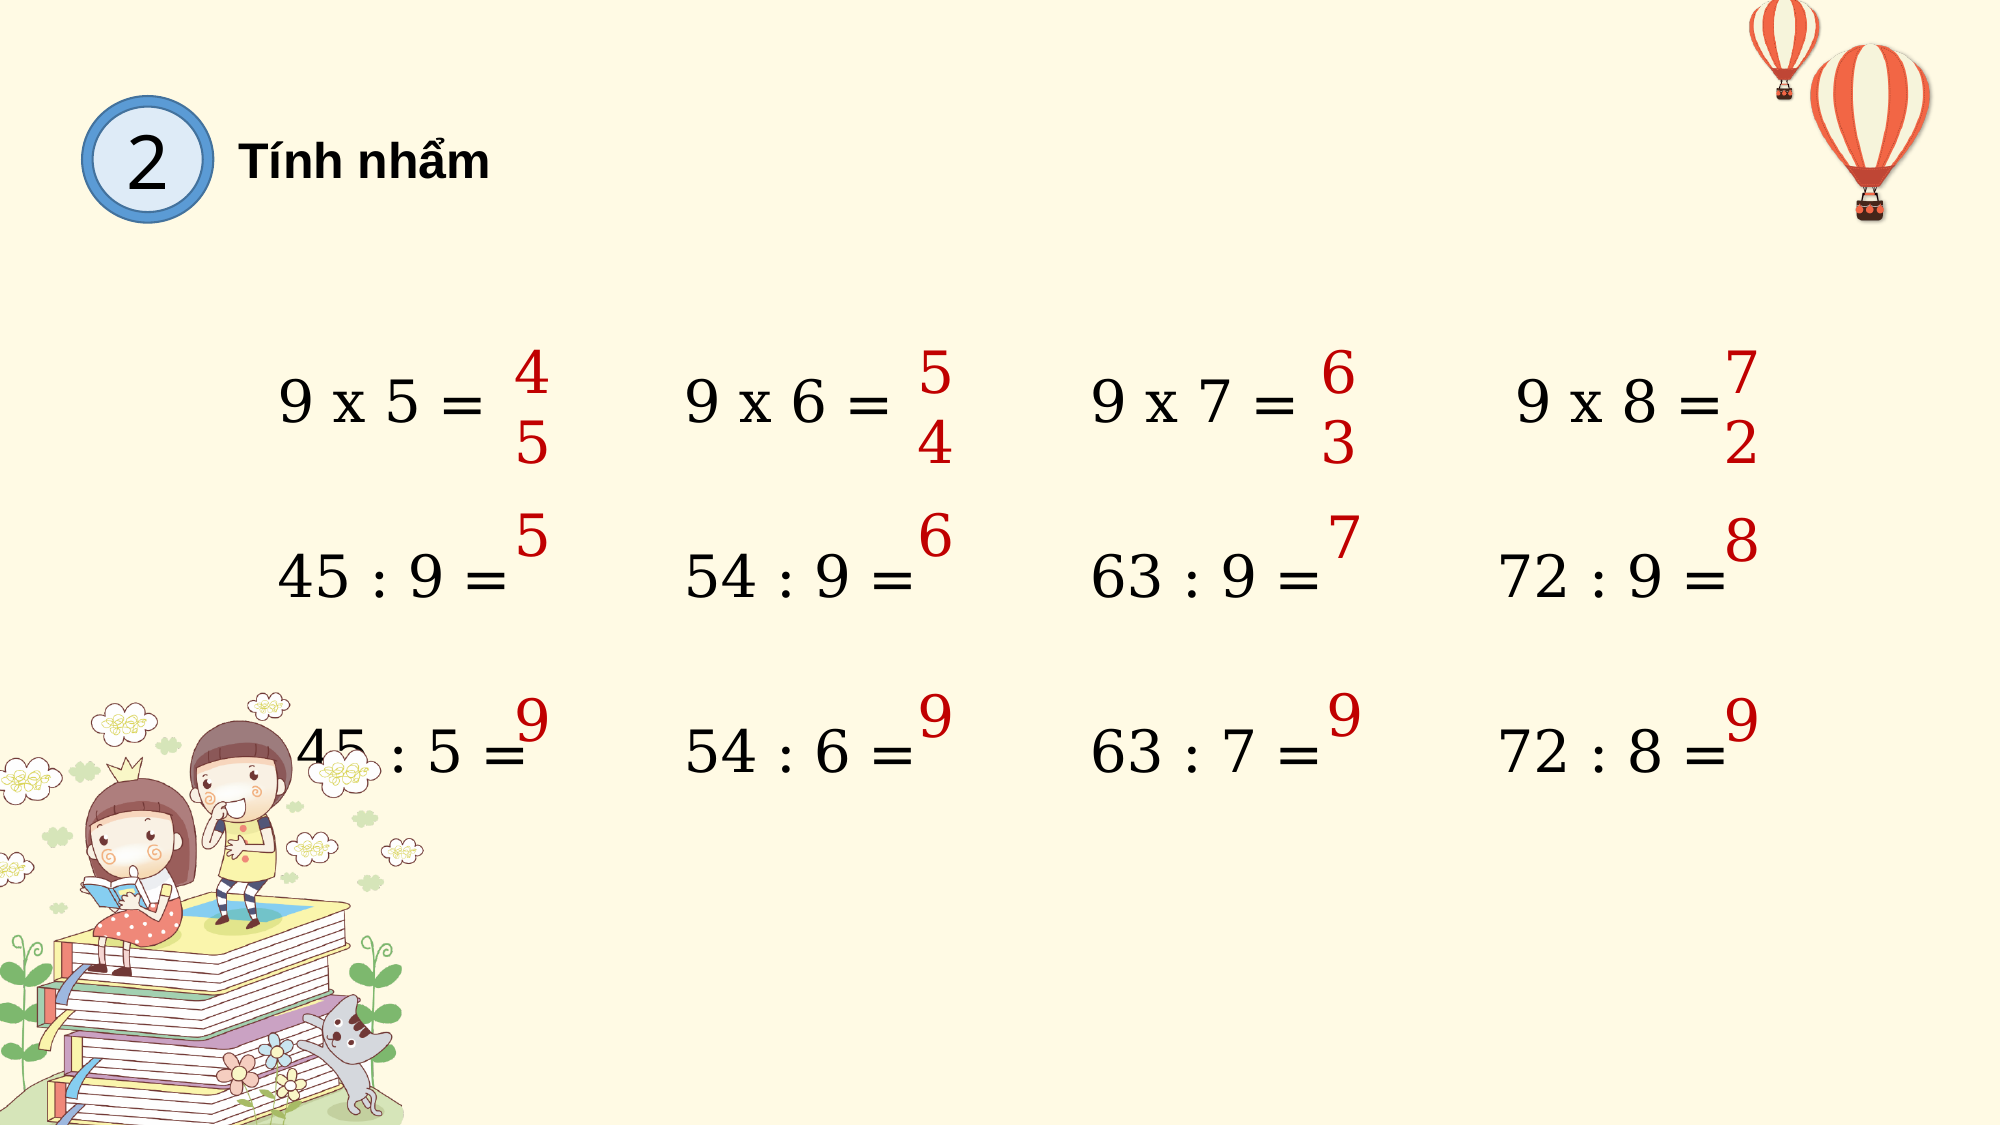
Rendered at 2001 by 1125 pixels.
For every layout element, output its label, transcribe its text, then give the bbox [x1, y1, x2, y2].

text_box 9 [499, 675, 598, 761]
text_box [81, 96, 214, 223]
text_box 45 [499, 328, 598, 483]
text_box 63 [1305, 328, 1404, 483]
text_box 9 [1311, 670, 1410, 756]
text_box 9 [902, 672, 1001, 757]
picture [0, 682, 427, 1125]
text_box 9 [1708, 675, 1807, 761]
text_box 5 [499, 490, 598, 576]
text_box 9 x 5 = 45 : 9 = 45 : 5 = 9 x 6 = 54 : 9 = 54 : 6 = 9 x 7 = 63 : 9 = 63 : 7 = 9 x 8 = 72 : 9 = 72 : 8 = [262, 251, 1918, 842]
text_box 54 [902, 328, 1001, 483]
text_box 72 [1708, 328, 1807, 483]
text_box 8 [1708, 495, 1807, 581]
picture [1747, 0, 1936, 225]
text_box 6 [902, 490, 1001, 576]
text_box 7 [1311, 493, 1410, 578]
text_box Tính nhẩm [223, 121, 623, 197]
